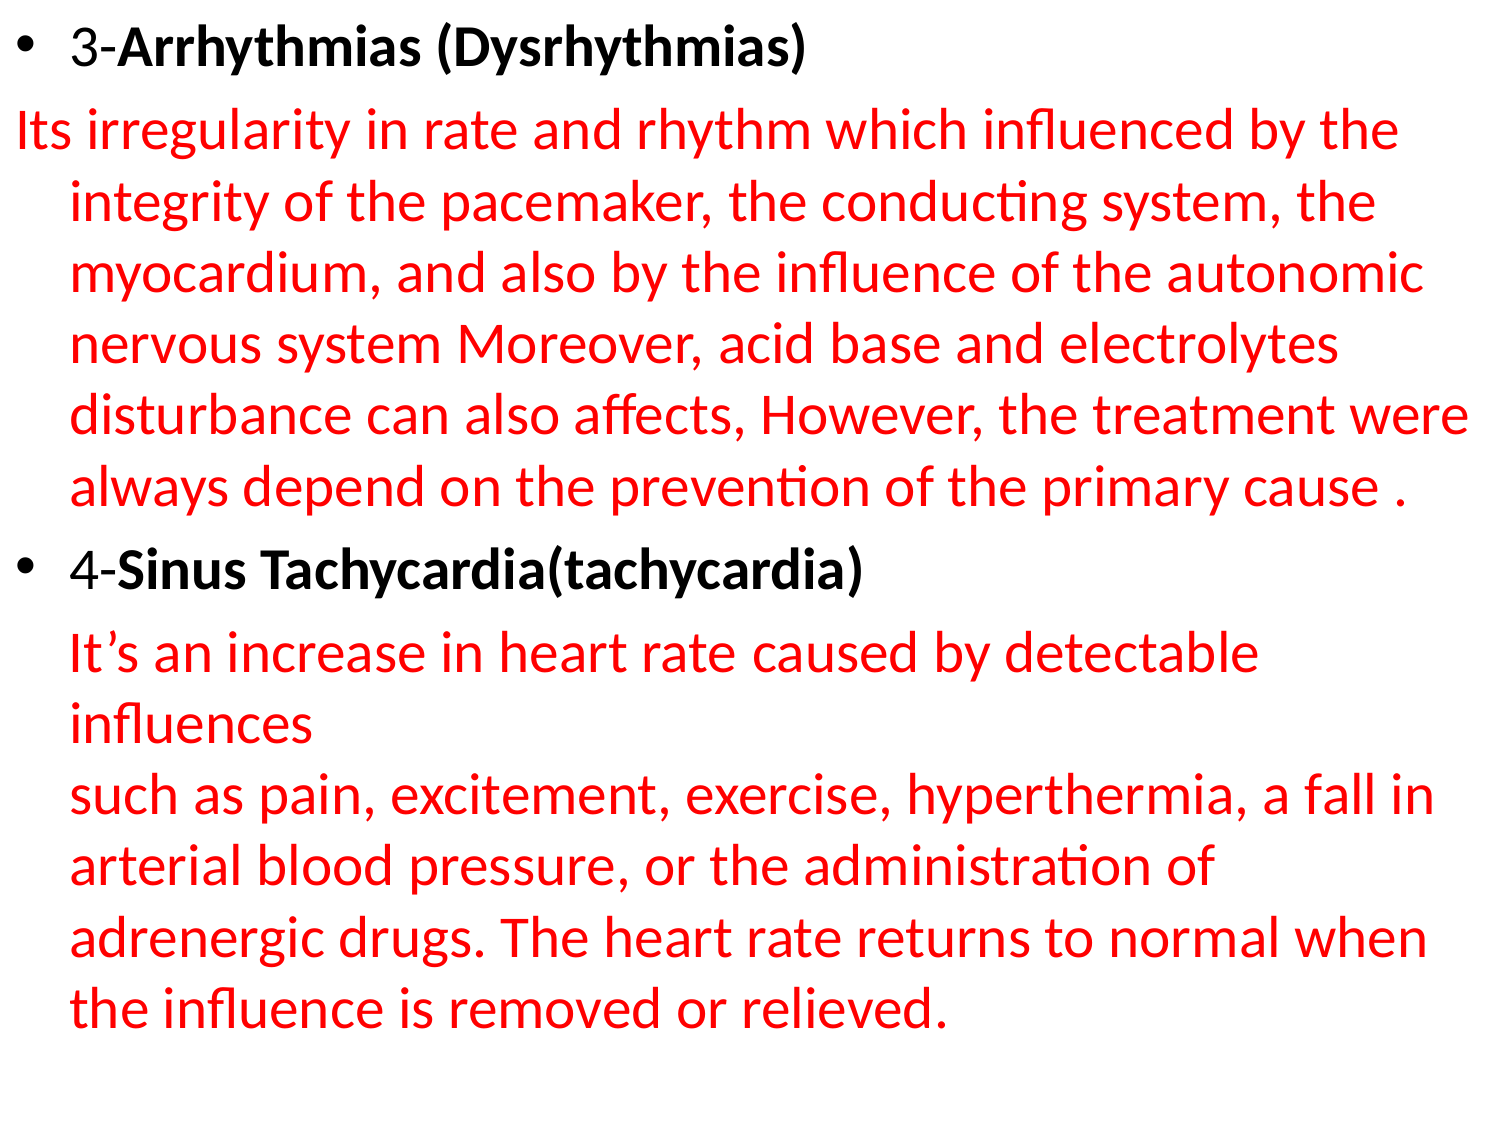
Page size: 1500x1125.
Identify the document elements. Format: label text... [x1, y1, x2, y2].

list 3-Arrhythmias (Dysrhythmias) Its irregularity in rate and rhythm which influenced by the integrity of the pacemaker, the conducting system, the myocardium, and also by the influence of the autonomic nervous system Moreover, acid base and electrolytes disturbance can also affects, However, the treatment were always depend on the prevention of the primary cause . 4-Sinus Tachycardia(tachycardia) It’s an increase in heart rate caused by detectable influences such as pain, excitement, exercise, hyperthermia, a fall in arterial blood pressure, or the administration of adrenergic drugs. The heart rate returns to normal when the influence is removed or relieved. [0, 0, 1500, 1125]
